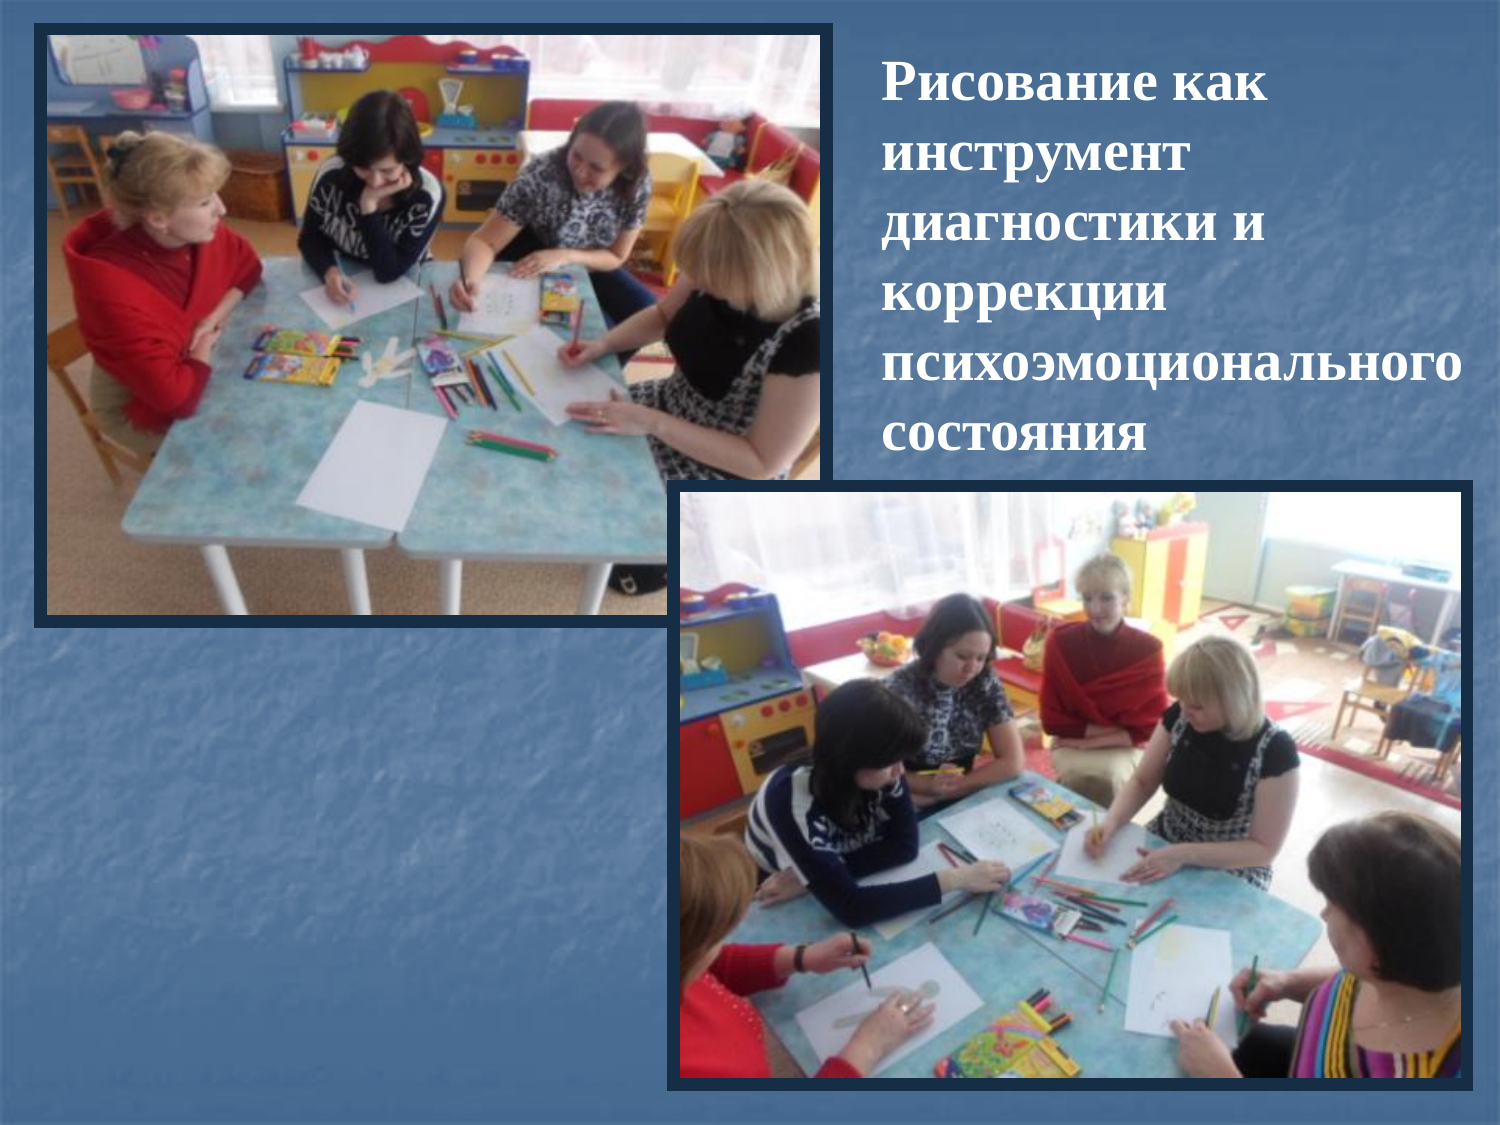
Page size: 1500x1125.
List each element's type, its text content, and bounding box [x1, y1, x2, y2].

picture [46, 34, 1462, 1079]
text_box Рисование как инструмент диагностики и коррекции психоэмоционального состояния [867, 35, 1500, 470]
